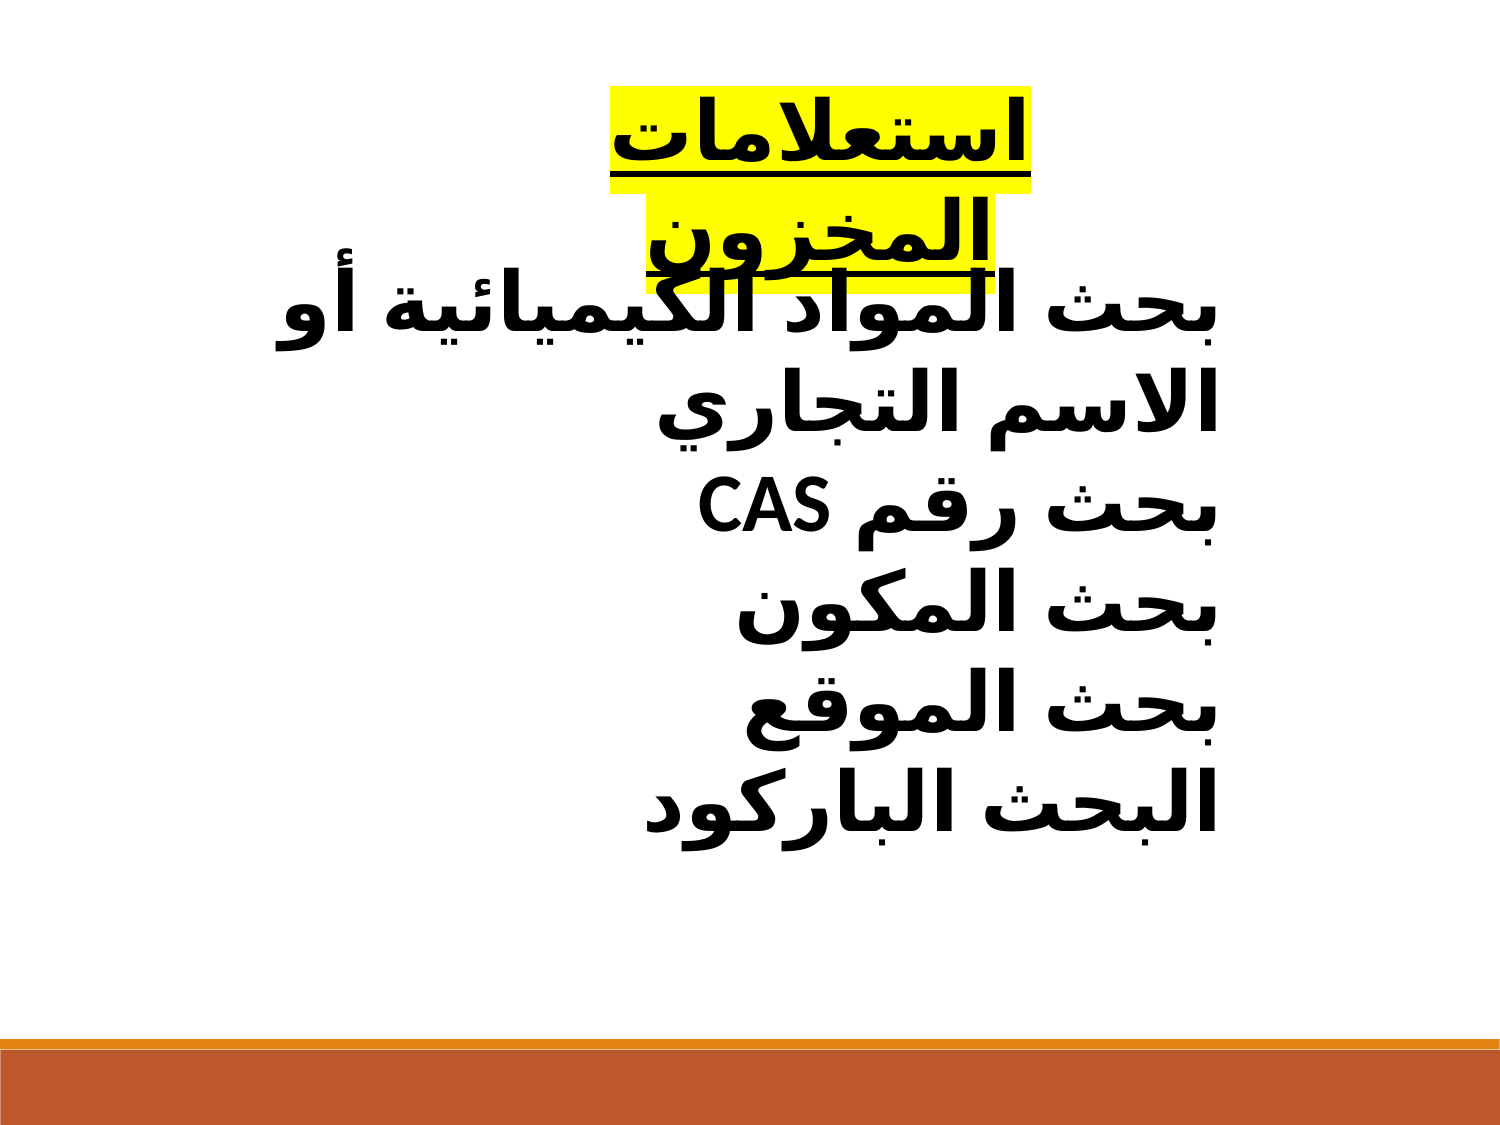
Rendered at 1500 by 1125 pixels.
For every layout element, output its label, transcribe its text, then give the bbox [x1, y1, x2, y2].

text_box بحث المواد الكيميائية أو الاسم التجاري بحث رقم CAS بحث المكون بحث الموقع البحث الباركود [150, 241, 1238, 856]
text_box استعلامات المخزون [424, 69, 1217, 241]
